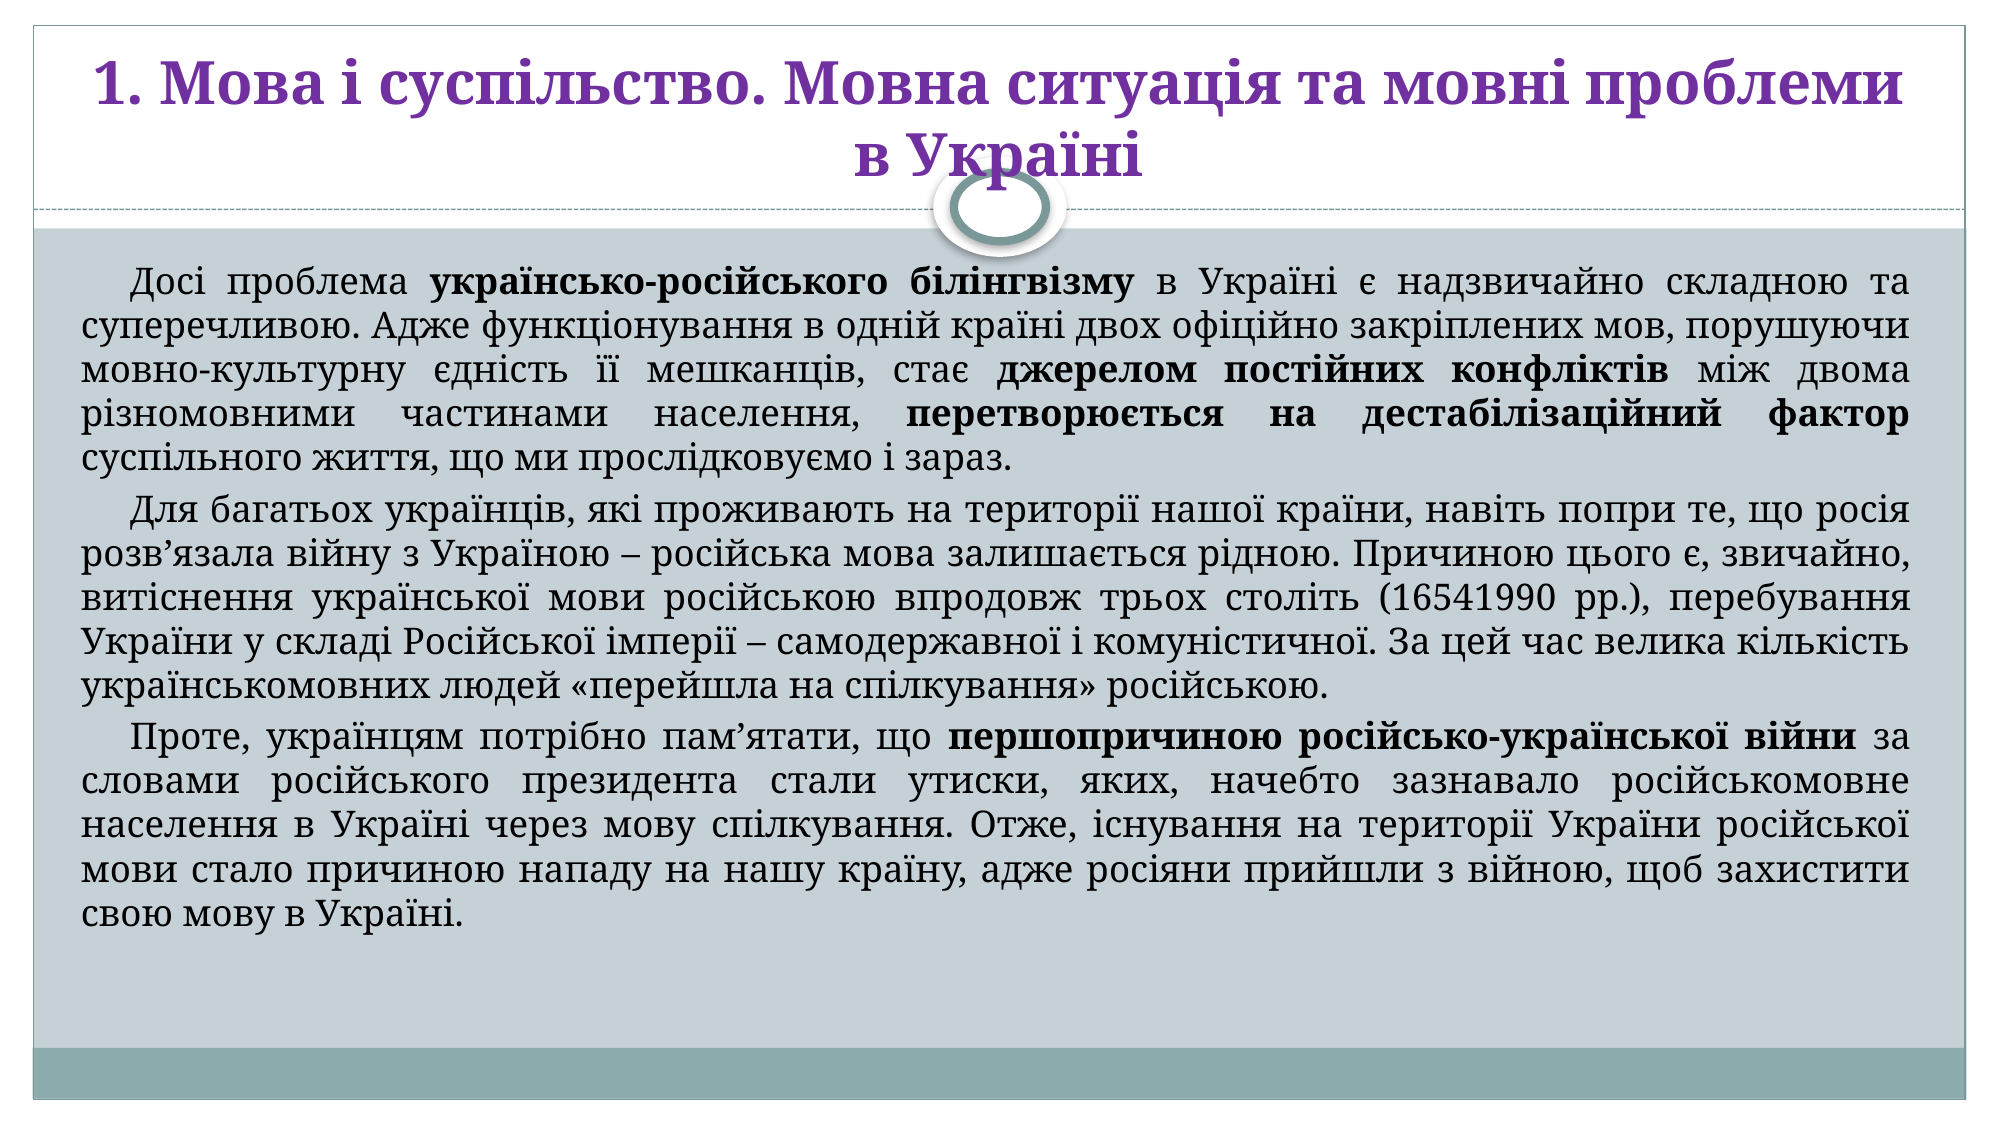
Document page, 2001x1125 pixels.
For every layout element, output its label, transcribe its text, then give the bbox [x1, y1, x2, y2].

list Досі проблема українсько-російського білінгвізму в Україні є надзвичайно складною та суперечливою. Адже функціонування в одній країні двох офіційно закріплених мов, порушуючи мовно-культурну єдність її мешканців, стає джерелом постійних конфліктів між двома різномовними частинами населення, перетворюється на дестабілізаційний фактор суспільного життя, що ми прослідковуємо і зараз. Для багатьох українців, які проживають на території нашої країни, навіть попри те, що росія розв’язала війну з Україною – російська мова залишається рідною. Причиною цього є, звичайно, витіснення української мови російською впродовж трьох століть (1654­1990 рр.), перебування України у складі Російської імперії – самодержавної і комуністичної. За цей час велика кількість українськомовних людей «перейшла на спілкування» російською. Проте, українцям потрібно пам’ятати, що першопричиною російсько-української війни за словами російського президента стали утиски, яких, начебто зазнавало російськомовне населення в Україні через мову спілкування. Отже, існування на території України російської мови стало причиною нападу на нашу країну, адже росіяни прийшли з війною, щоб захистити свою мову в Україні. [66, 250, 1926, 1001]
title 1. Мова і суспільство. Мовна ситуація та мовні проблеми в Україні [66, 37, 1933, 268]
